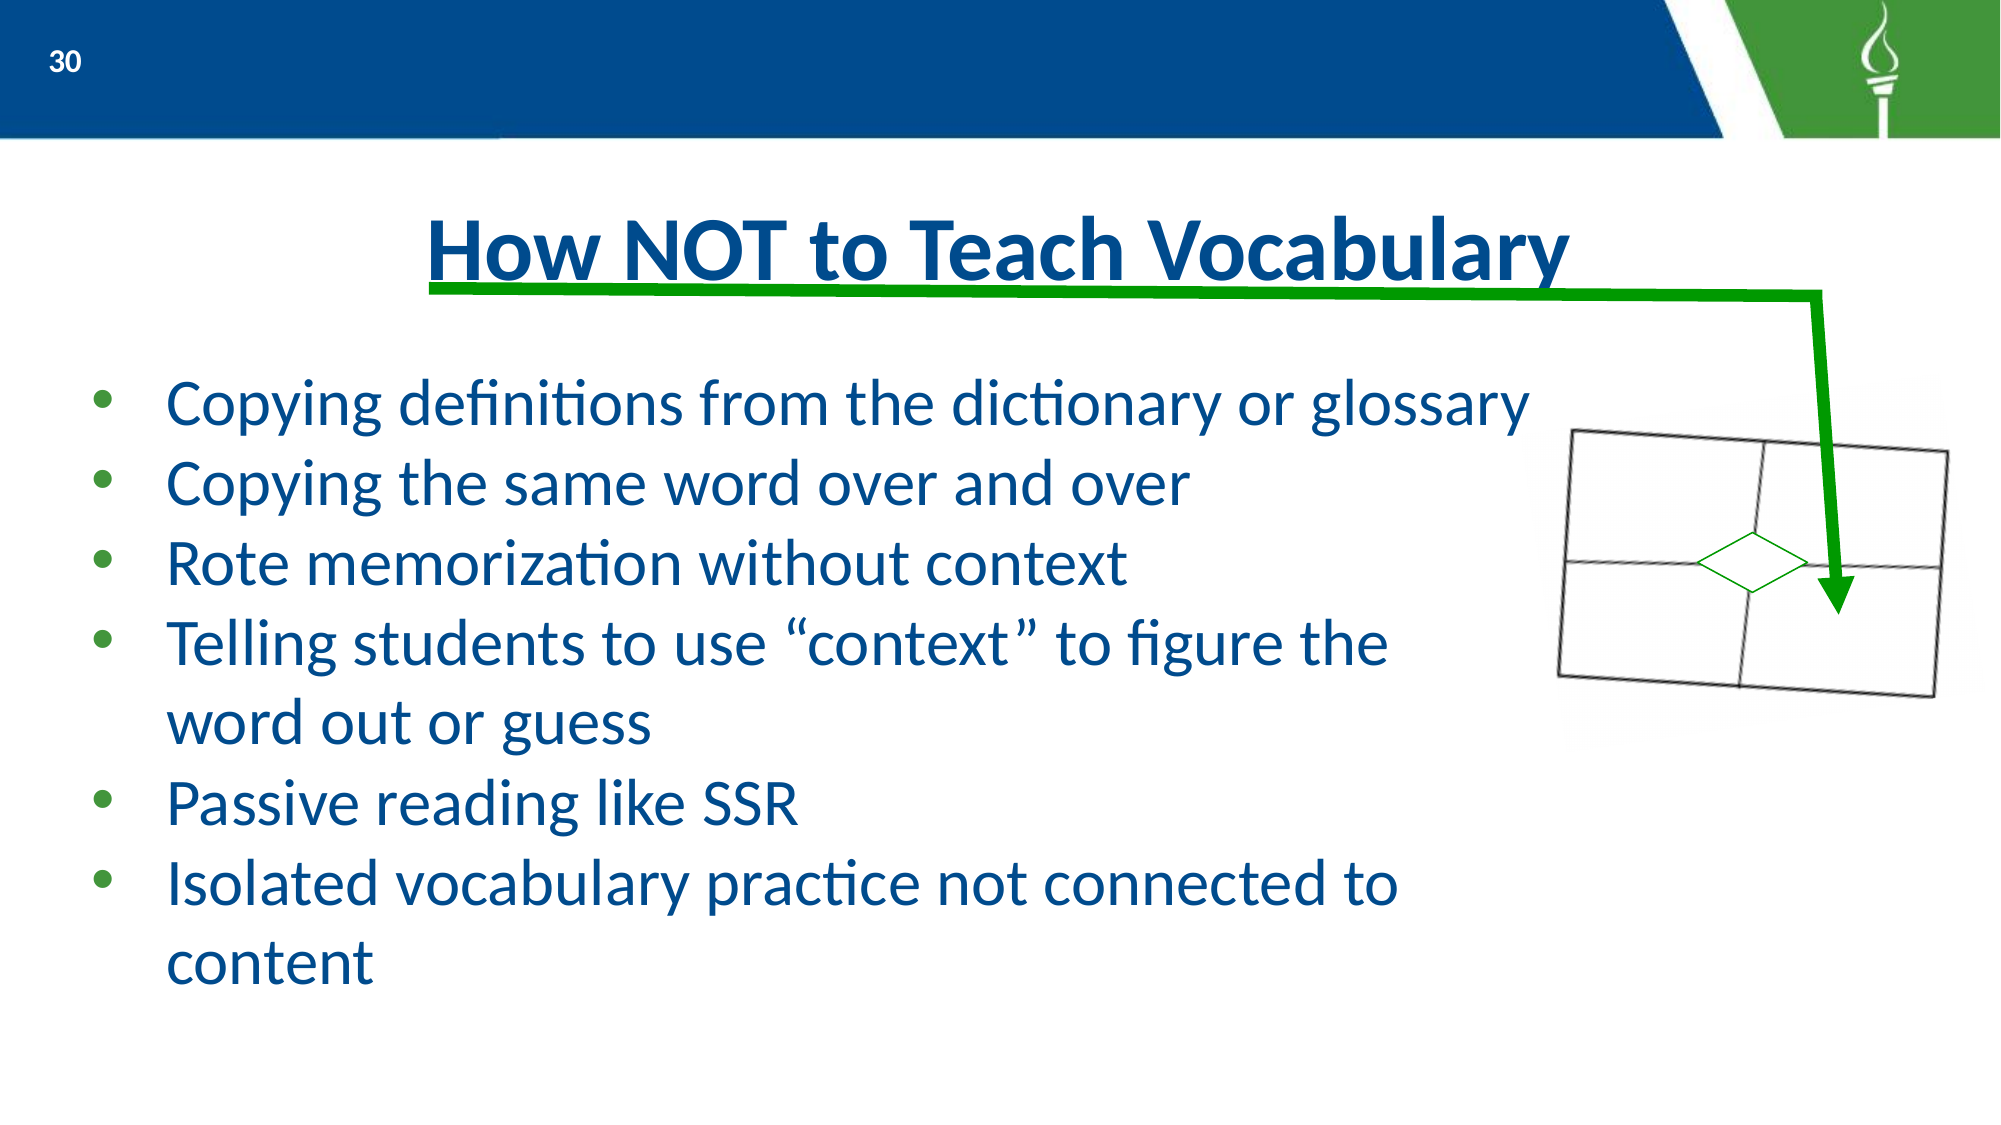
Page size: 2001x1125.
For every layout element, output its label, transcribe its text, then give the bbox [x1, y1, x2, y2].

slide_number 30 [33, 29, 200, 89]
picture [0, 0, 2001, 1125]
title How NOT to Teach Vocabulary [62, 156, 1938, 332]
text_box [428, 287, 1823, 297]
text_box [1815, 299, 1839, 615]
list Copying definitions from the dictionary or glossary Copying the same word over and over Rote memorization without context Telling students to use “context” to figure the word out or guess Passive reading like SSR Isolated vocabulary practice not connected to content [62, 351, 1558, 1013]
